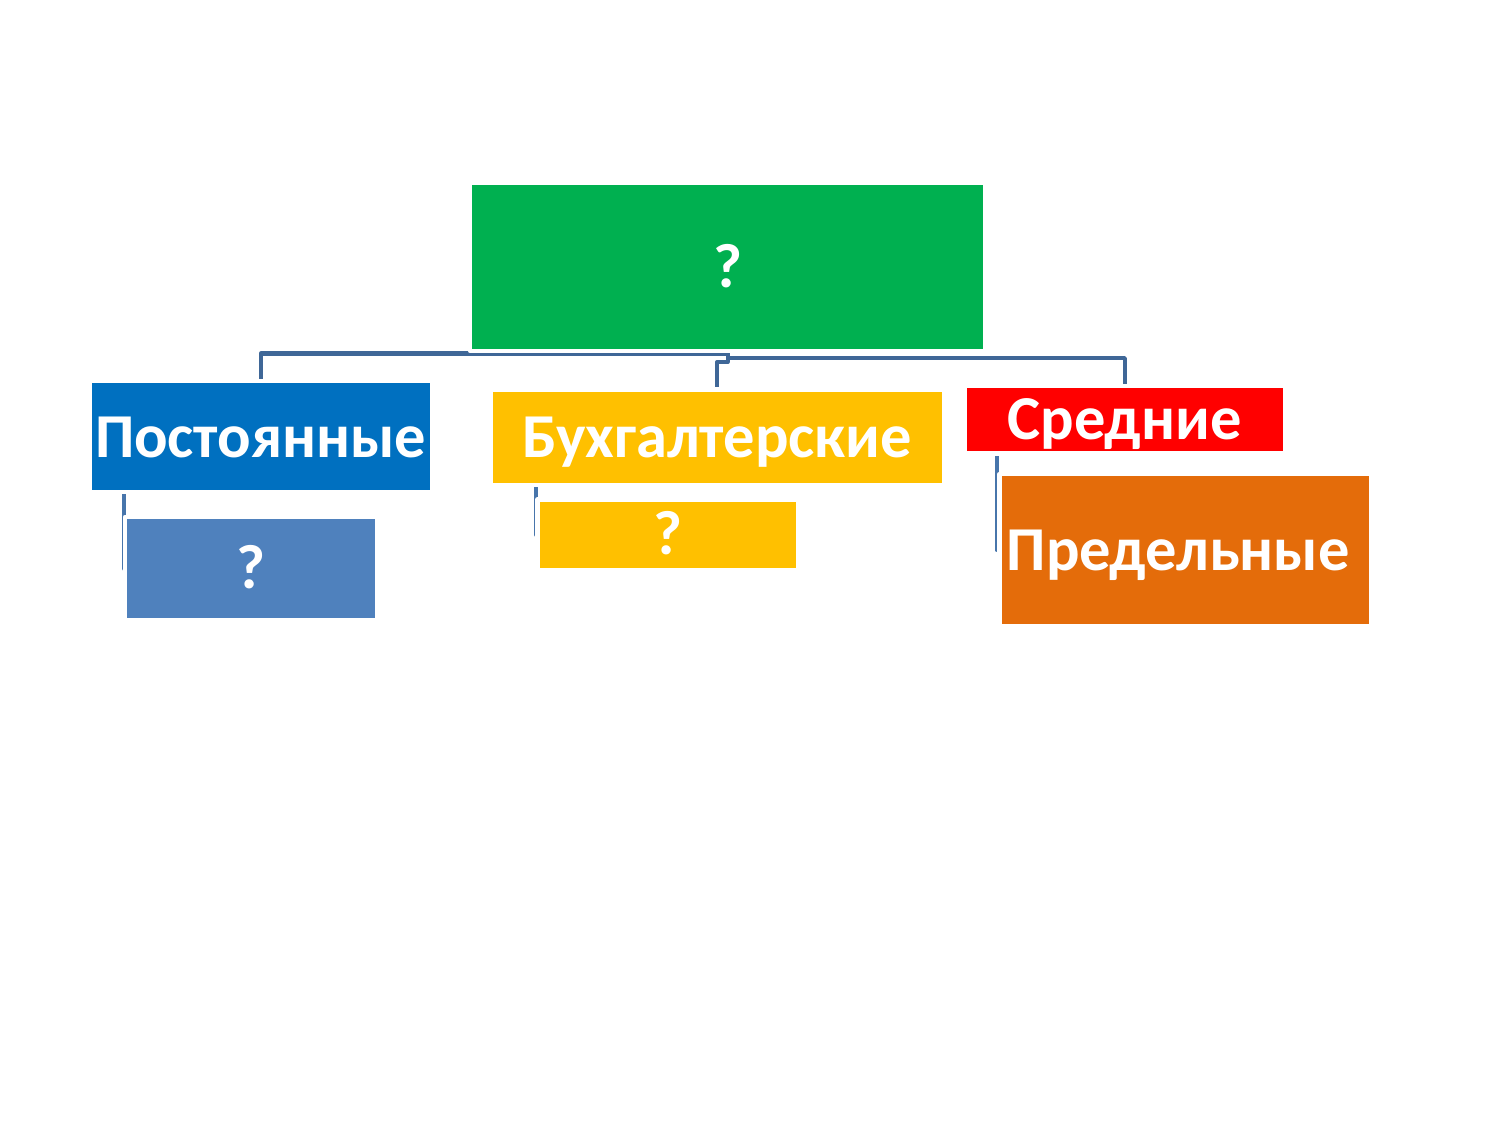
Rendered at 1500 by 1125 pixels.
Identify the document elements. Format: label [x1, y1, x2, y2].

text_box [64, 42, 1424, 1083]
